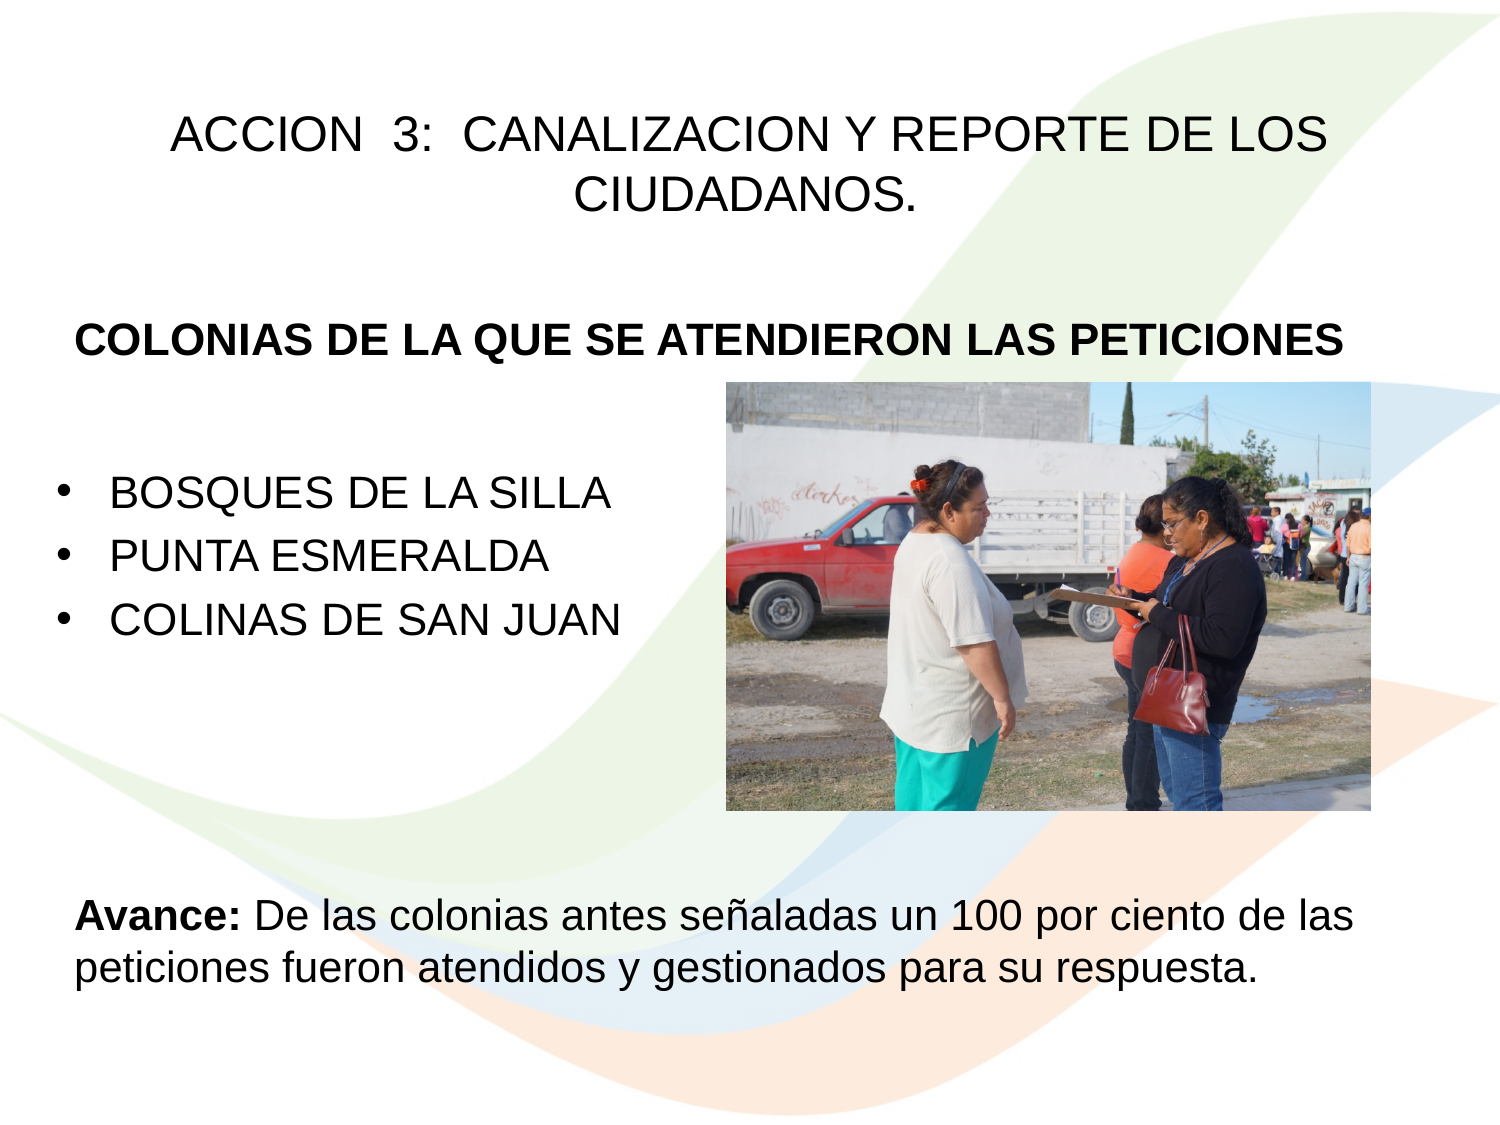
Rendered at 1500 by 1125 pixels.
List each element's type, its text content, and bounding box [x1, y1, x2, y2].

title ACCION 3: CANALIZACION Y REPORTE DE LOS CIUDADANOS. [75, 45, 1425, 233]
picture [726, 382, 1371, 811]
list COLONIAS DE LA QUE SE ATENDIERON LAS PETICIONES BOSQUES DE LA SILLA PUNTA ESMERALDA COLINAS DE SAN JUAN Avance: De las colonias antes señaladas un 100 por ciento de las peticiones fueron atendidos y gestionados para su respuesta. [41, 302, 1459, 1005]
